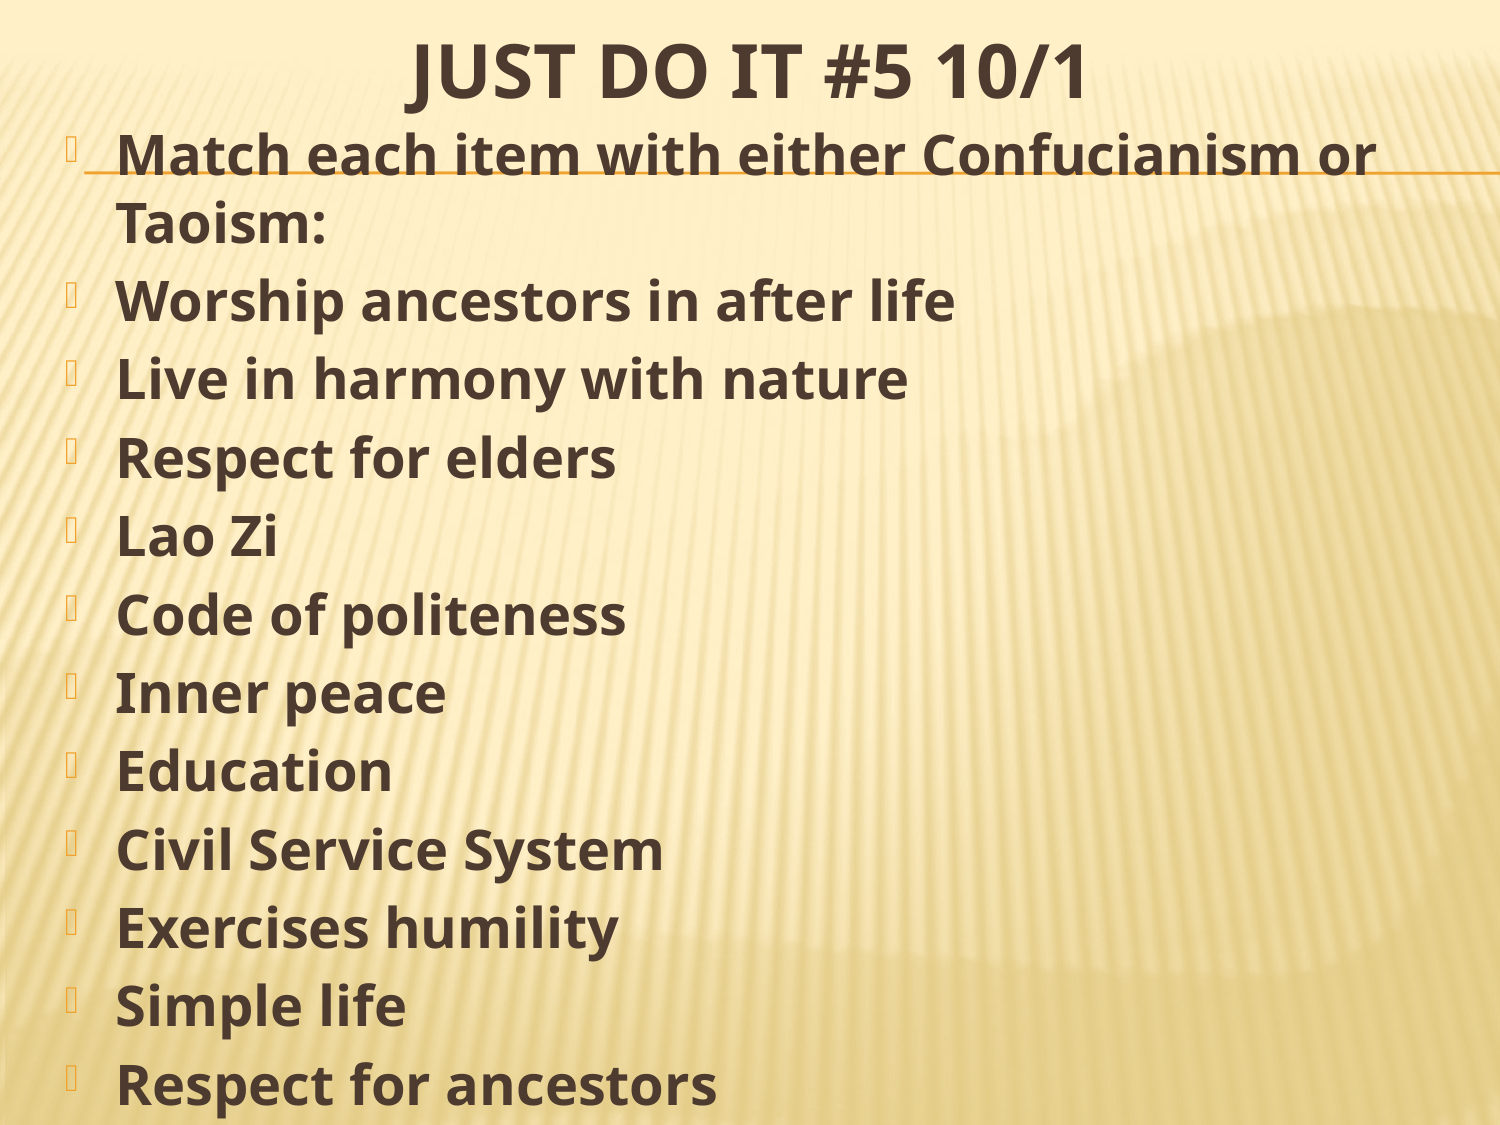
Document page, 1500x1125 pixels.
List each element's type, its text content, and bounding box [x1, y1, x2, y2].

list Match each item with either Confucianism or Taoism: Worship ancestors in after life Live in harmony with nature Respect for elders Lao Zi Code of politeness Inner peace Education Civil Service System Exercises humility Simple life Respect for ancestors [50, 112, 1475, 1125]
title JUST DO IT #5 10/1 [50, 0, 1475, 112]
